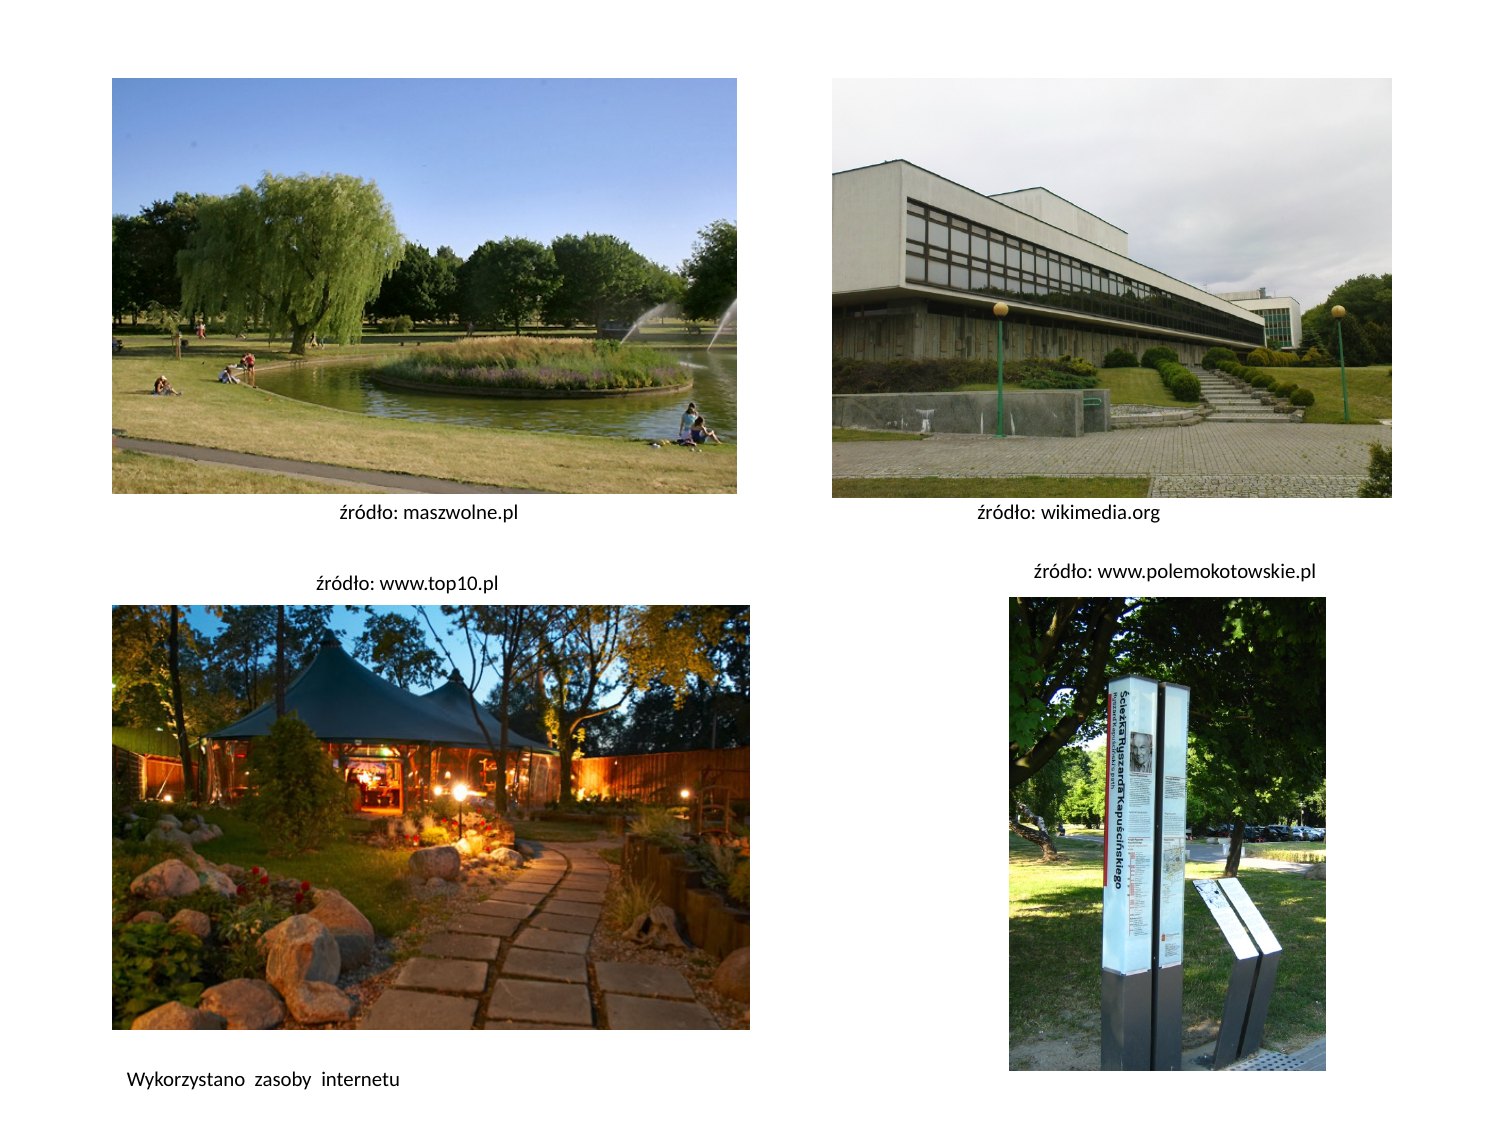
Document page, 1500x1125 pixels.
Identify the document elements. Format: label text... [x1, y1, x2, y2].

picture [1009, 597, 1327, 1071]
picture [111, 605, 751, 1031]
picture [832, 77, 1392, 498]
text_box źródło: maszwolne.pl [324, 491, 774, 532]
text_box Wykorzystano zasoby internetu [112, 1058, 774, 1099]
text_box źródło: wikimedia.org [962, 507, 1376, 532]
text_box źródło: www.top10.pl [194, 562, 621, 603]
picture [111, 77, 737, 495]
text_box źródło: www.polemokotowskie.pl [915, 550, 1436, 591]
